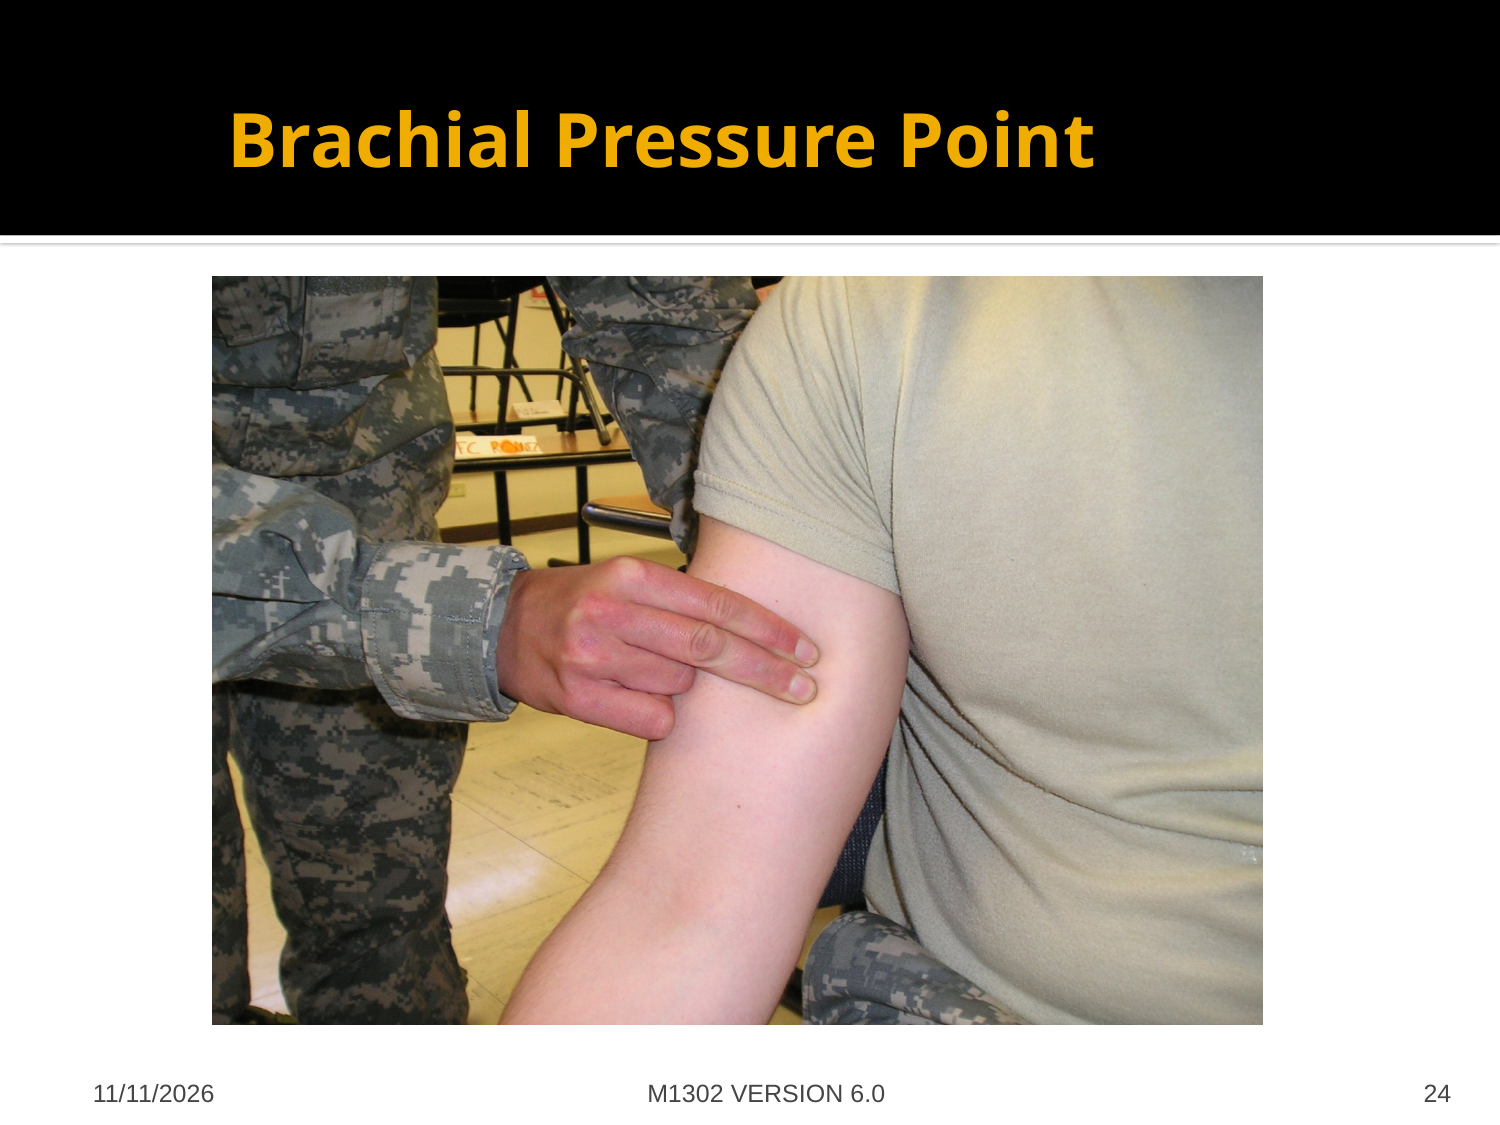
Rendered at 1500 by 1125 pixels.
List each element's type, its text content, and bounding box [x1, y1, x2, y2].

title Brachial Pressure Point [212, 35, 1425, 241]
footer M1302 VERSION 6.0 [433, 1062, 1100, 1108]
picture [212, 276, 1263, 1025]
slide_number 24 [1345, 1062, 1467, 1108]
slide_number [75, 1062, 425, 1108]
